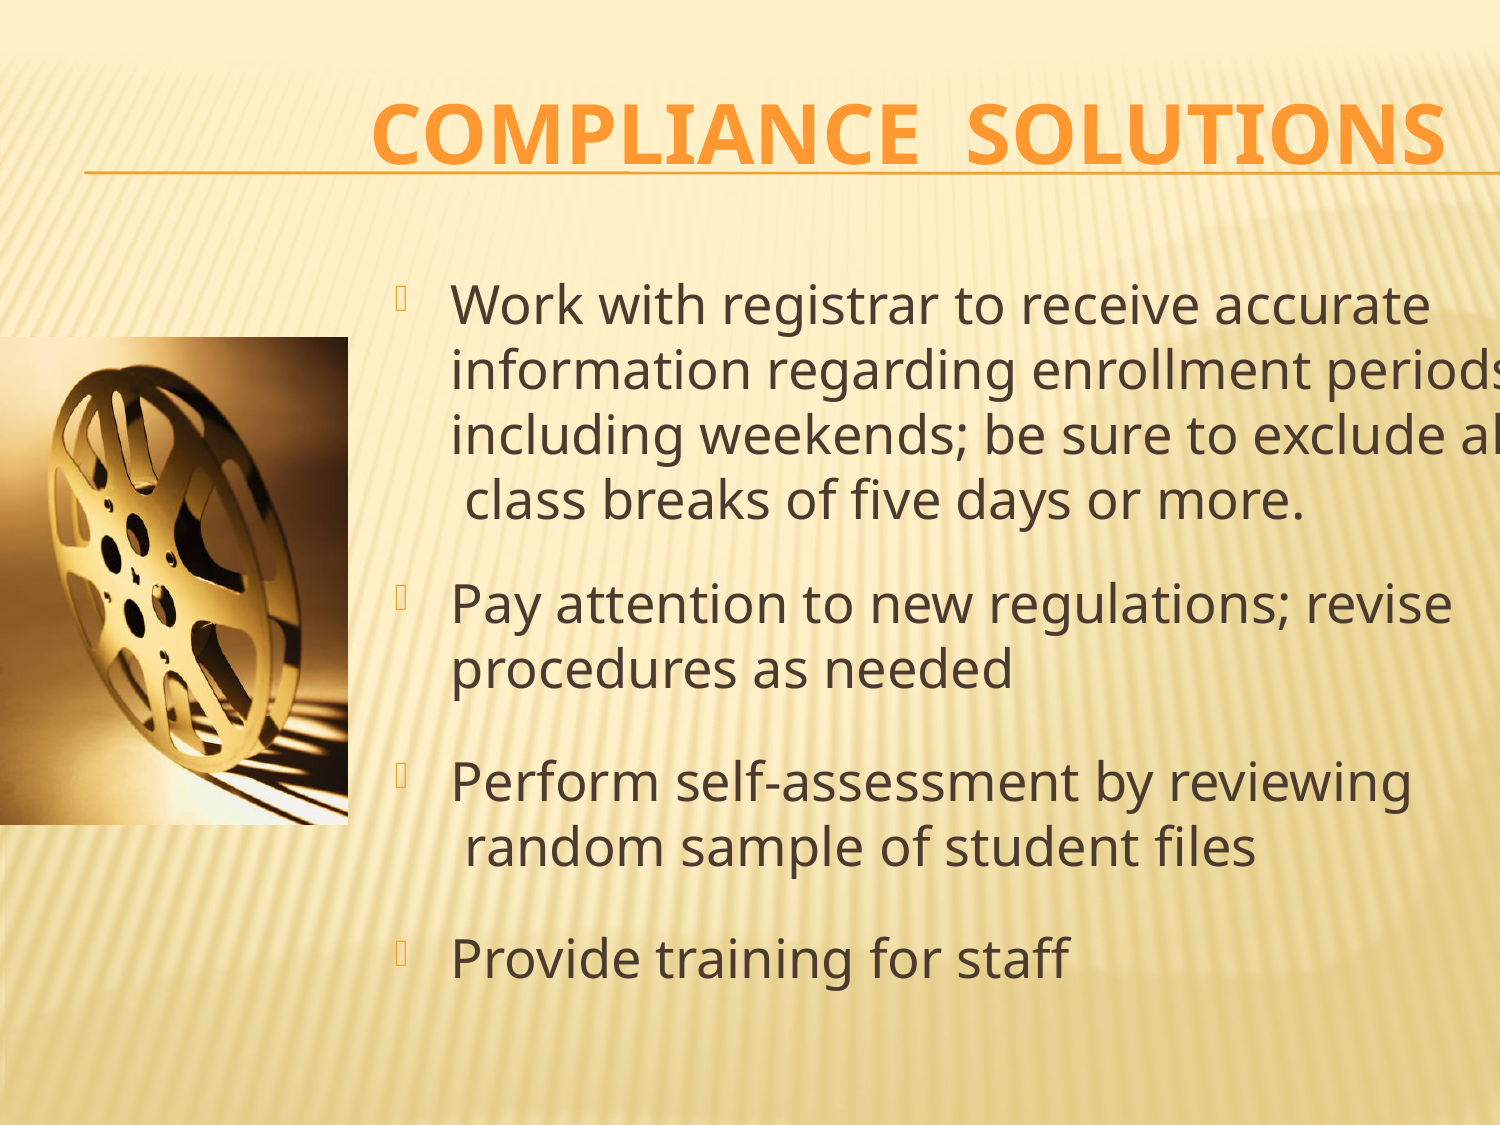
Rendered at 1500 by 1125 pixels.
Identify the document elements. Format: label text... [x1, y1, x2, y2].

text_box Work with registrar to receive accurate information regarding enrollment periods, including weekends; be sure to exclude all class breaks of five days or more. Pay attention to new regulations; revise procedures as needed Perform self-assessment by reviewing random sample of student files Provide training for staff [379, 262, 1500, 1125]
picture [0, 337, 349, 826]
text_box Compliance Solutions [0, 62, 1500, 200]
